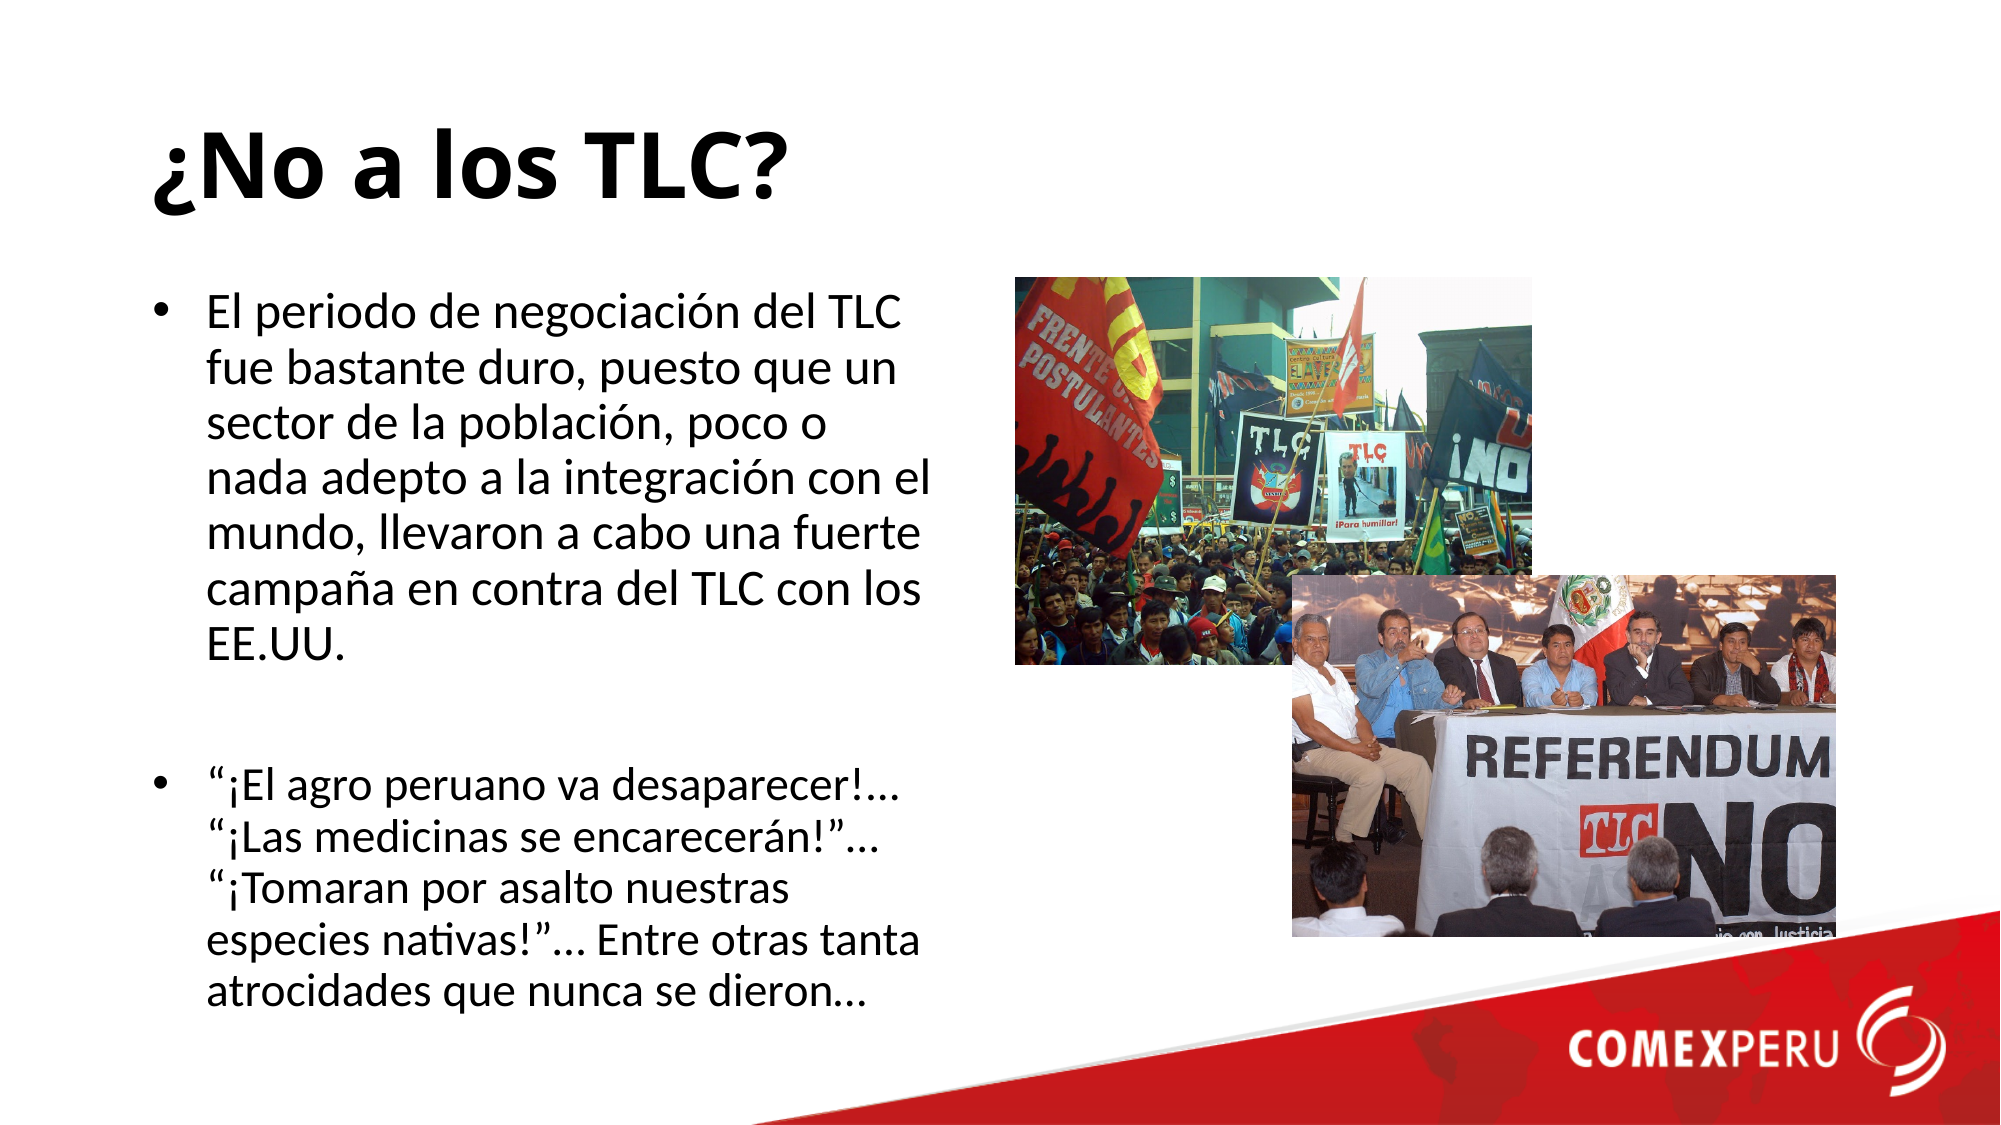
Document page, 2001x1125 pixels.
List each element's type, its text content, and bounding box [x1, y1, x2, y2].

text_box El periodo de negociación del TLC fue bastante duro, puesto que un sector de la población, poco o nada adepto a la integración con el mundo, llevaron a cabo una fuerte campaña en contra del TLC con los EE.UU. “¡El agro peruano va desaparecer!... “¡Las medicinas se encarecerán!”… “¡Tomaran por asalto nuestras especies nativas!”… Entre otras tanta atrocidades que nunca se dieron… [137, 277, 950, 1069]
picture [751, 277, 2000, 1125]
title ¿No a los TLC? [137, 59, 1863, 278]
